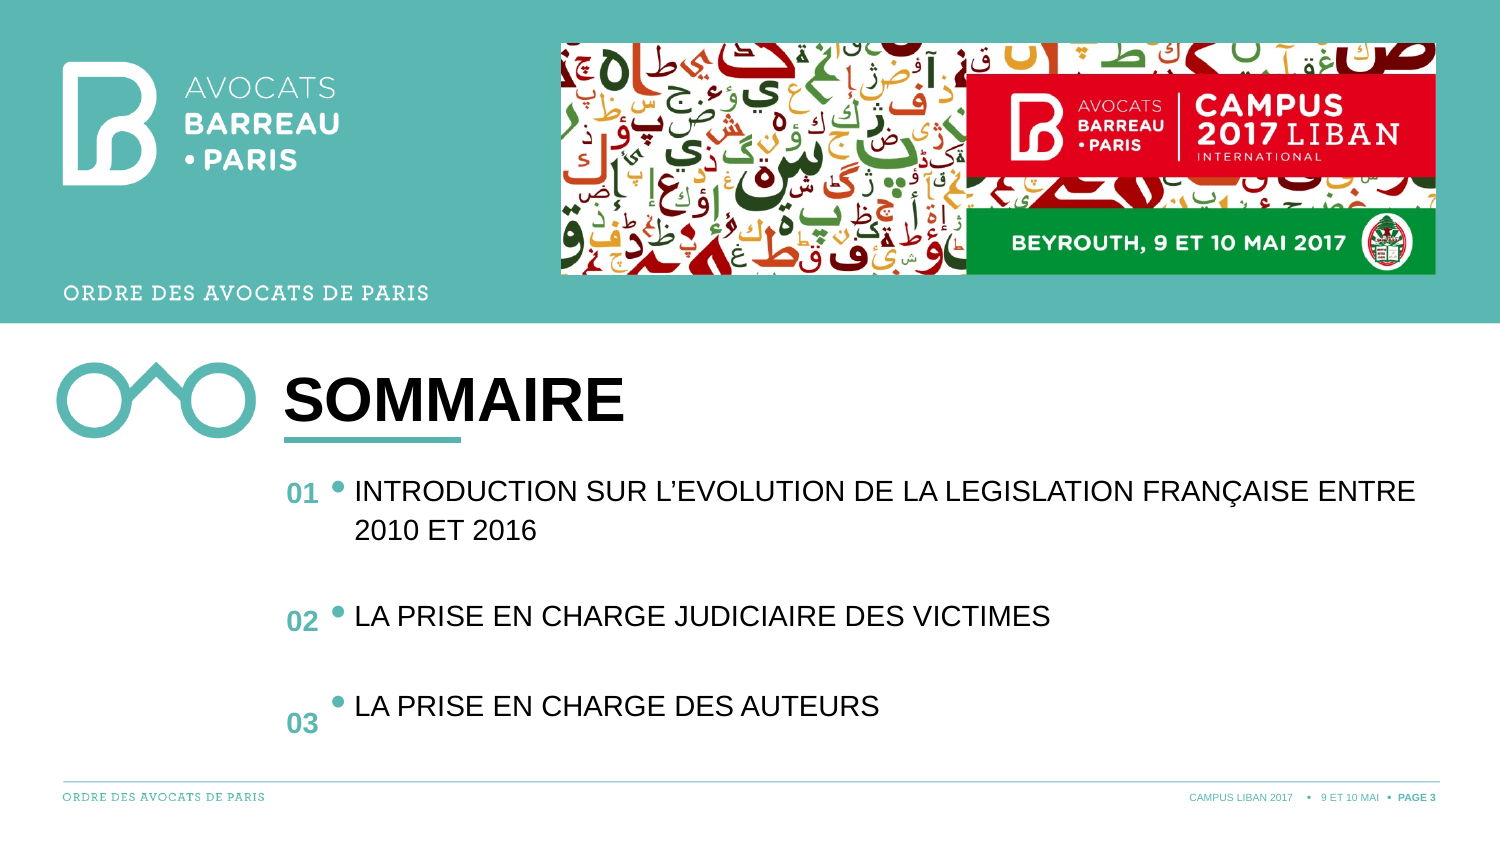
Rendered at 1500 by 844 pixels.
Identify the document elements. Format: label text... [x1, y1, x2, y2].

slide_number 9 ET 10 MAI [1314, 790, 1386, 804]
list 01 02 03 [253, 470, 325, 753]
title SOMMAIRE [277, 356, 1436, 435]
footer CAMPUS LIBAN 2017 [750, 790, 1294, 804]
picture [0, 0, 1500, 844]
list Introduction sur l’EVOLUTION DE LA LEGISLATION française ENTRE 2010 ET 2016 La prise en charge judiciaire des victimes LA PRISE EN CHARGE DES AUTEURS [324, 469, 1436, 765]
